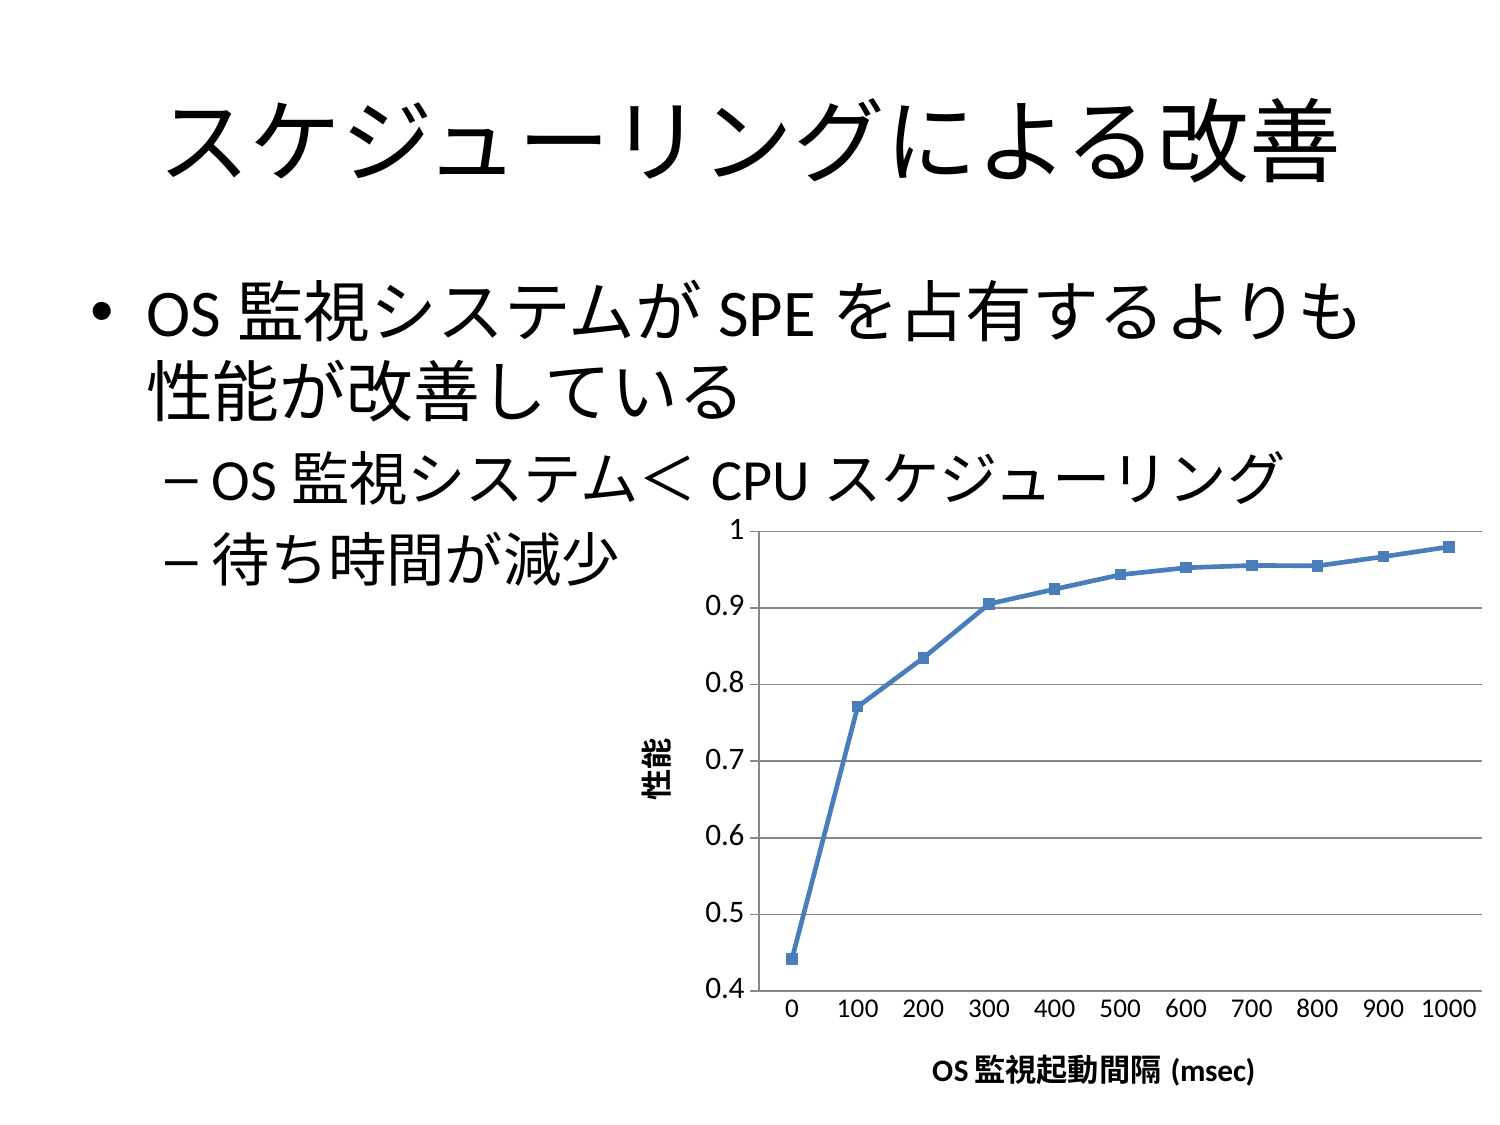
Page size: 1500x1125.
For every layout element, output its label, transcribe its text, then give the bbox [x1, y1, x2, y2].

chart [596, 503, 1500, 1125]
list OS監視システムがSPEを占有するよりも 性能が改善している OS監視システム＜CPUスケジューリング 待ち時間が減少 [75, 262, 1425, 1005]
title スケジューリングによる改善 [75, 45, 1425, 233]
